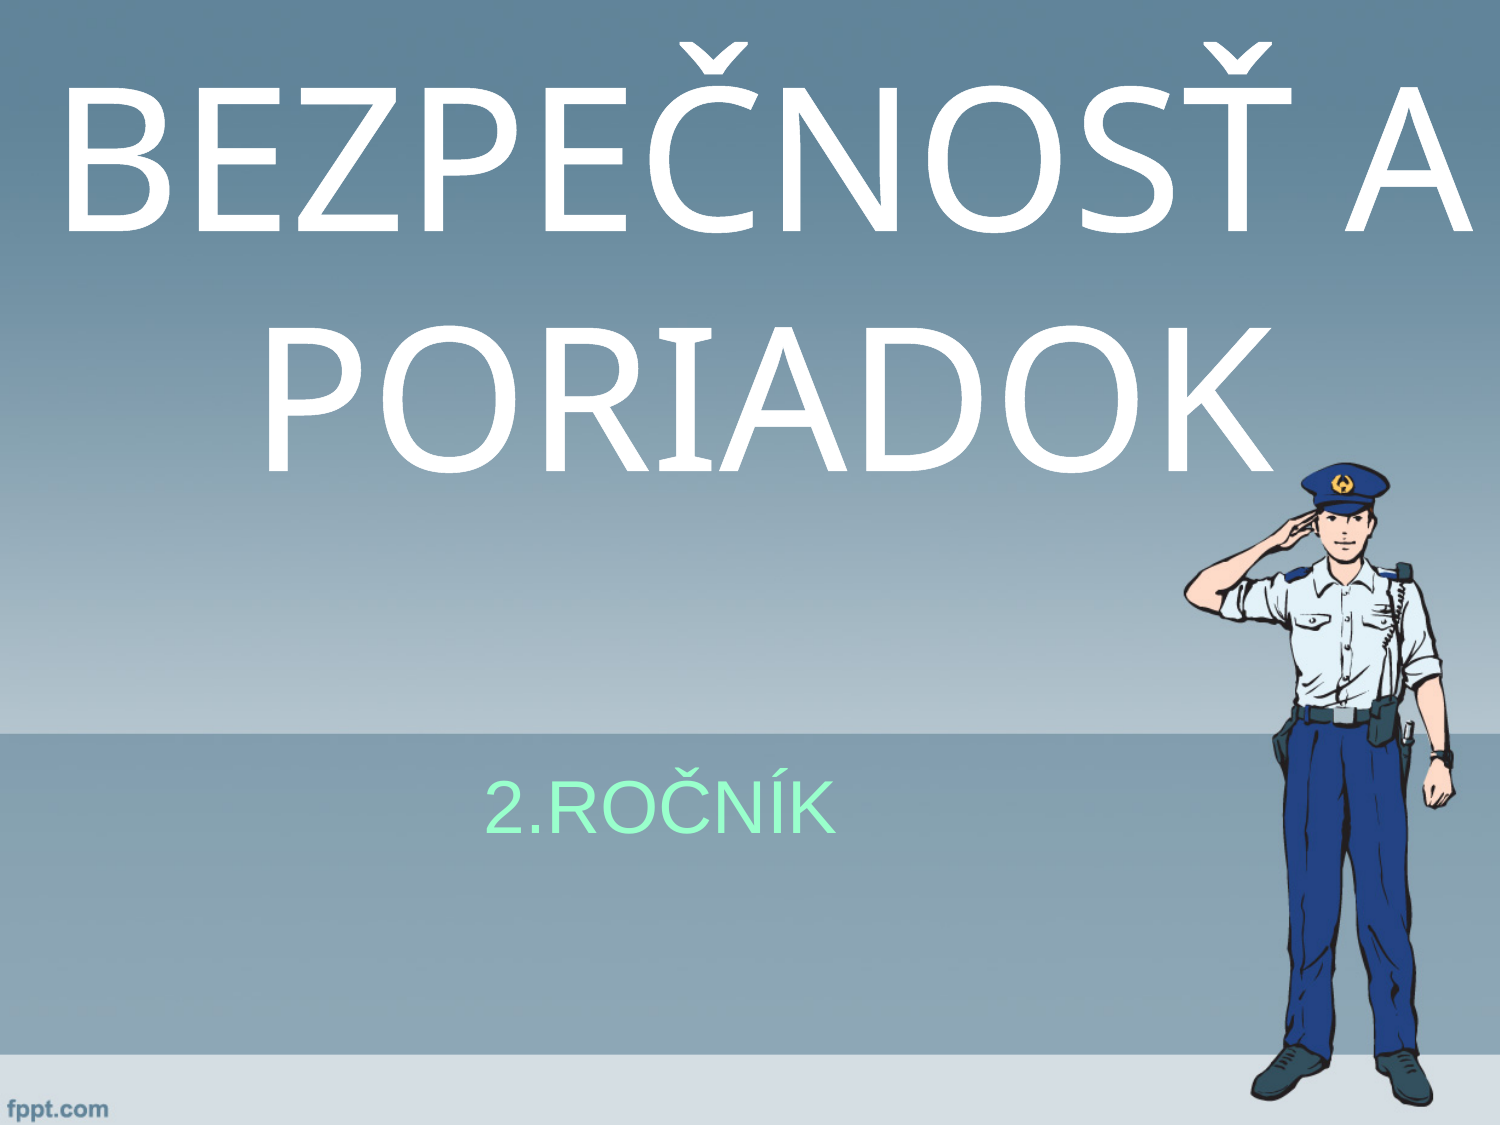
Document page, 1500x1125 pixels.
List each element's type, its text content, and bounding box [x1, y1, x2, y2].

text_box 2.ROČNÍK [468, 751, 1254, 1047]
picture [0, 0, 1500, 1125]
text_box BEZPEČNOSŤ A PORIADOK [23, 23, 1500, 519]
slide_number [0, 1046, 351, 1125]
